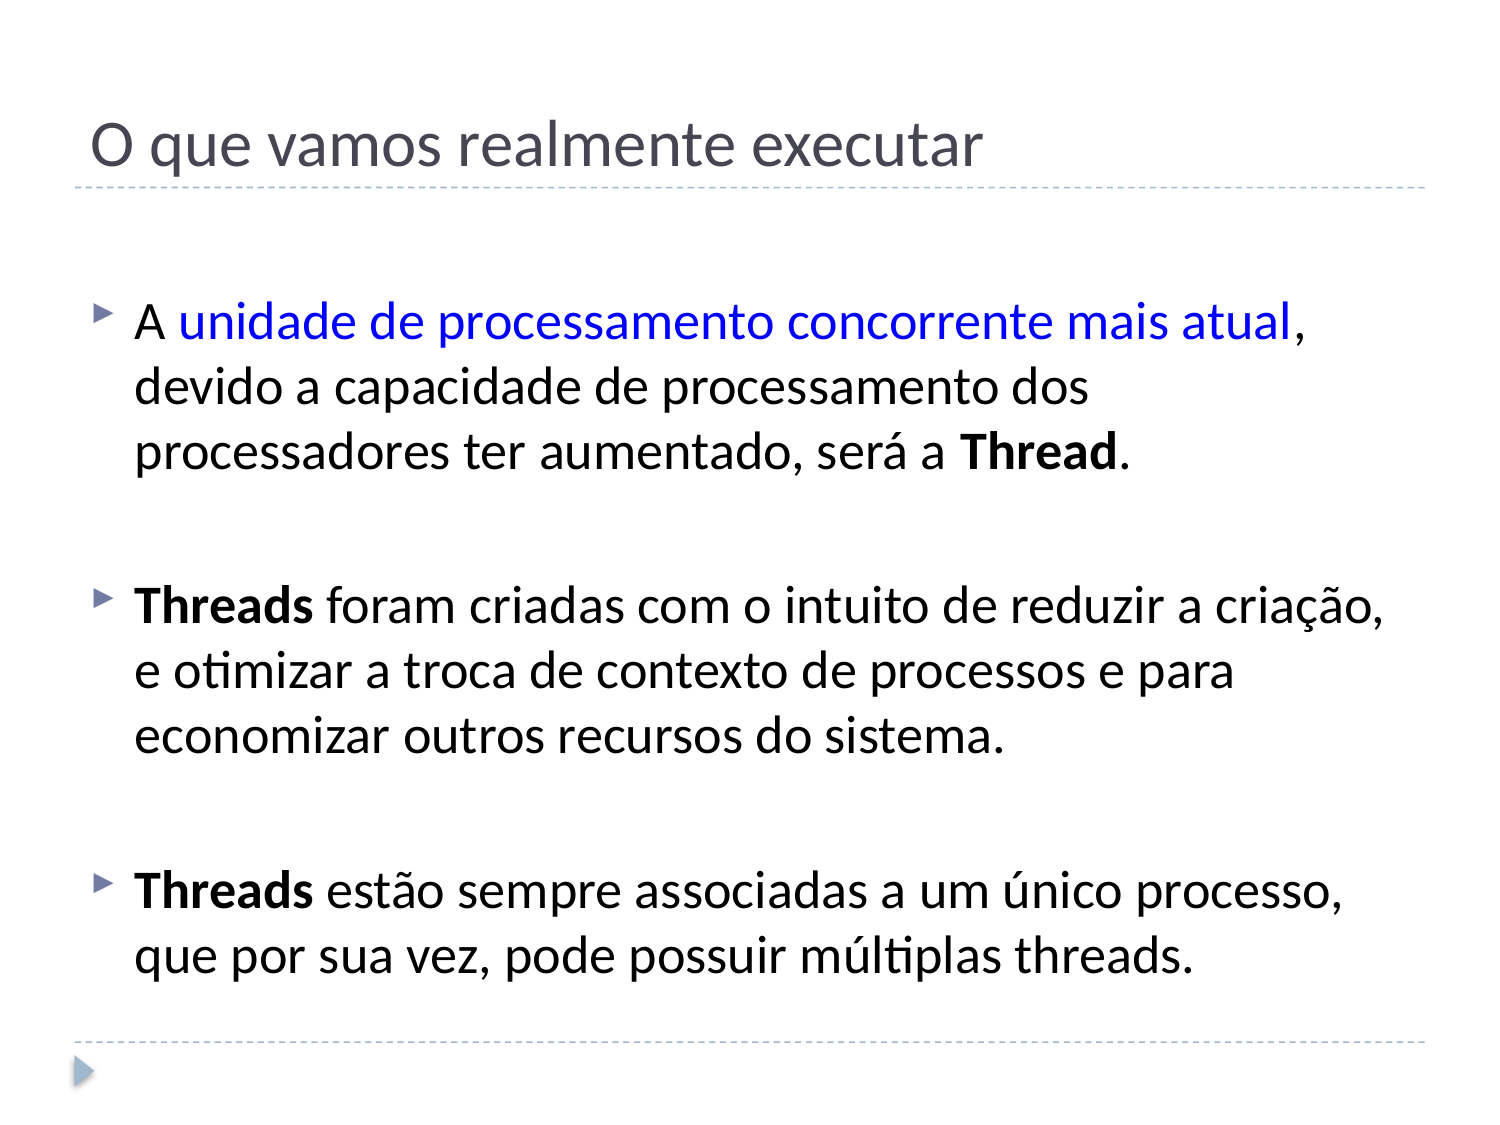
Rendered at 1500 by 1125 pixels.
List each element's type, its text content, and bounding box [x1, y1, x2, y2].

list A unidade de processamento concorrente mais atual, devido a capacidade de processamento dos processadores ter aumentado, será a Thread. Threads foram criadas com o intuito de reduzir a criação, e otimizar a troca de contexto de processos e para economizar outros recursos do sistema. Threads estão sempre associadas a um único processo, que por sua vez, pode possuir múltiplas threads. [74, 199, 1426, 1011]
title O que vamos realmente executar [74, 24, 1426, 188]
